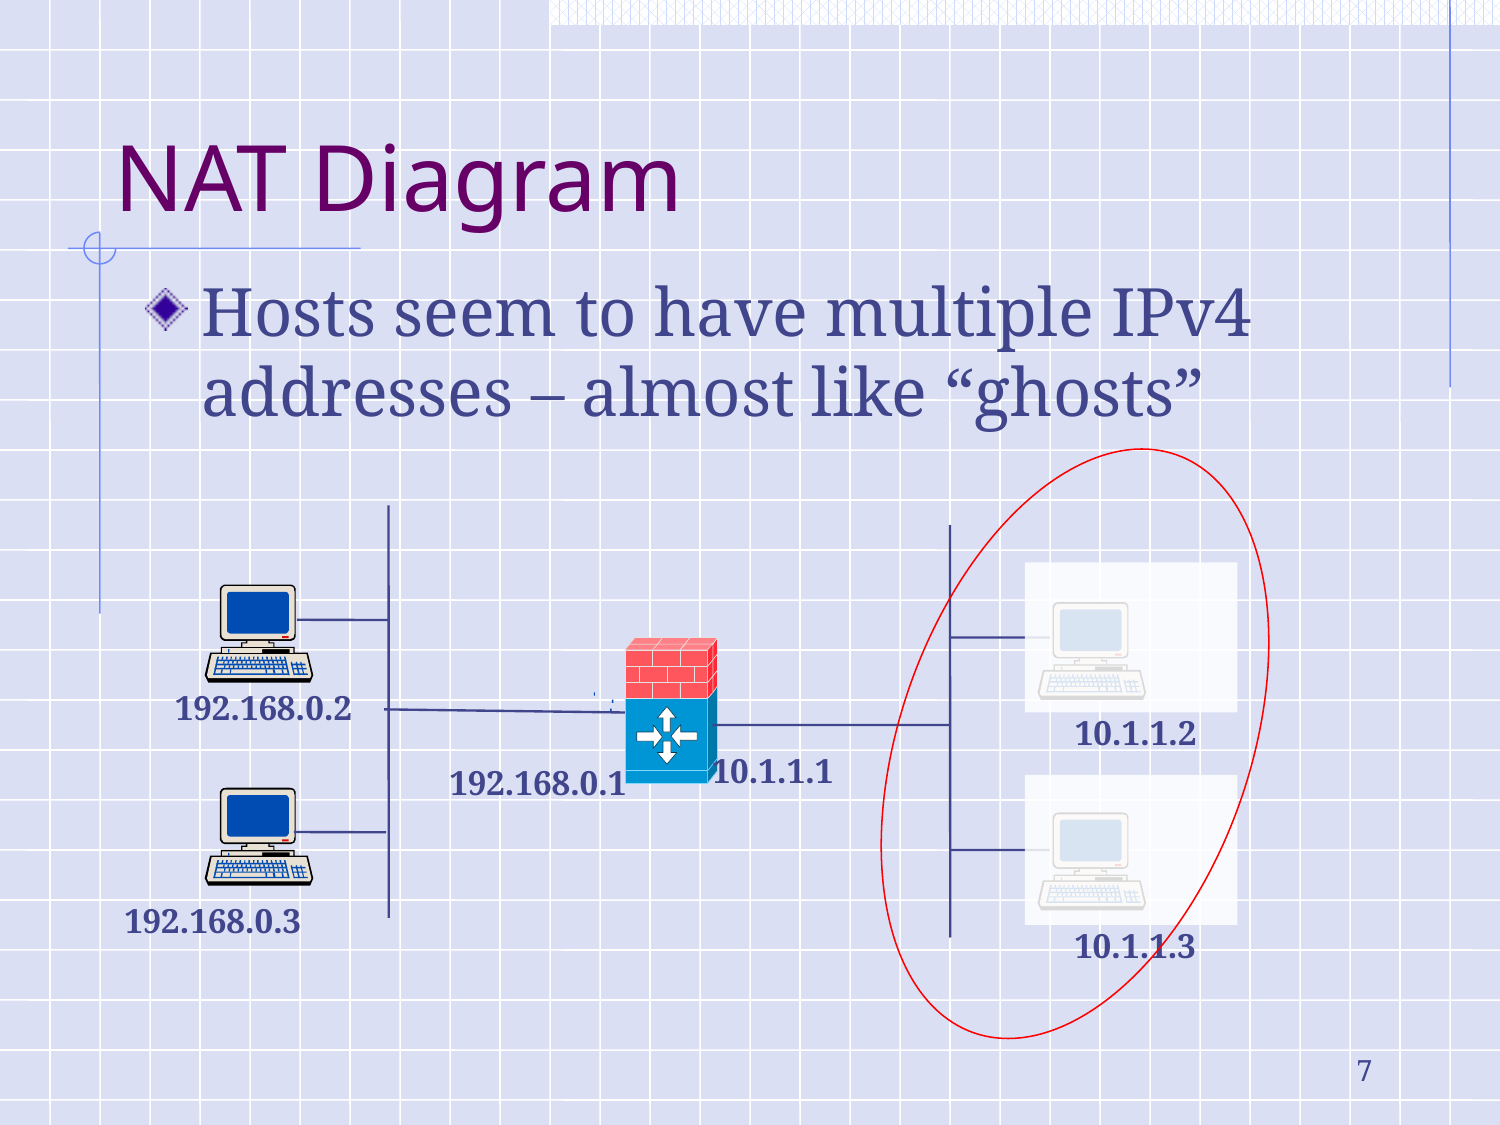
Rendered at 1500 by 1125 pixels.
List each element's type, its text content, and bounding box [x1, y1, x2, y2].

text_box [610, 762, 617, 791]
text_box [181, 551, 344, 598]
title NAT Diagram [99, 50, 1375, 238]
text_box [1178, 811, 1238, 925]
text_box [183, 539, 357, 587]
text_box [624, 637, 896, 784]
text_box [204, 843, 314, 886]
text_box [221, 598, 295, 640]
text_box [881, 449, 1269, 1039]
text_box [222, 648, 294, 653]
text_box [283, 860, 290, 879]
text_box [227, 795, 289, 837]
text_box [181, 598, 340, 687]
list Hosts seem to have multiple IPv4 addresses – almost like “ghosts” [130, 262, 1350, 1005]
text_box [242, 640, 274, 647]
text_box [336, 540, 343, 569]
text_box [1037, 812, 1147, 911]
text_box [213, 860, 220, 879]
text_box [227, 598, 289, 634]
text_box [181, 782, 340, 883]
text_box [206, 654, 312, 679]
text_box [1248, 732, 1342, 780]
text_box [1037, 601, 1147, 701]
text_box [331, 738, 338, 766]
text_box [181, 940, 188, 959]
slide_number 7 [1074, 1025, 1388, 1100]
text_box [222, 851, 294, 856]
text_box [283, 656, 290, 676]
text_box [181, 774, 344, 782]
text_box 192.168.0.2 [174, 687, 363, 728]
text_box 10.1.1.2 [1255, 719, 1263, 753]
text_box [221, 789, 295, 843]
text_box 192.168.0.1 [449, 762, 627, 803]
text_box [206, 857, 312, 882]
picture [145, 288, 188, 331]
text_box [427, 734, 590, 782]
text_box 10.1.1.3 [1146, 925, 1197, 965]
text_box [204, 640, 314, 683]
text_box [178, 737, 352, 774]
text_box 192.168.0.3 [124, 899, 302, 940]
text_box [213, 656, 220, 676]
text_box [242, 844, 274, 850]
